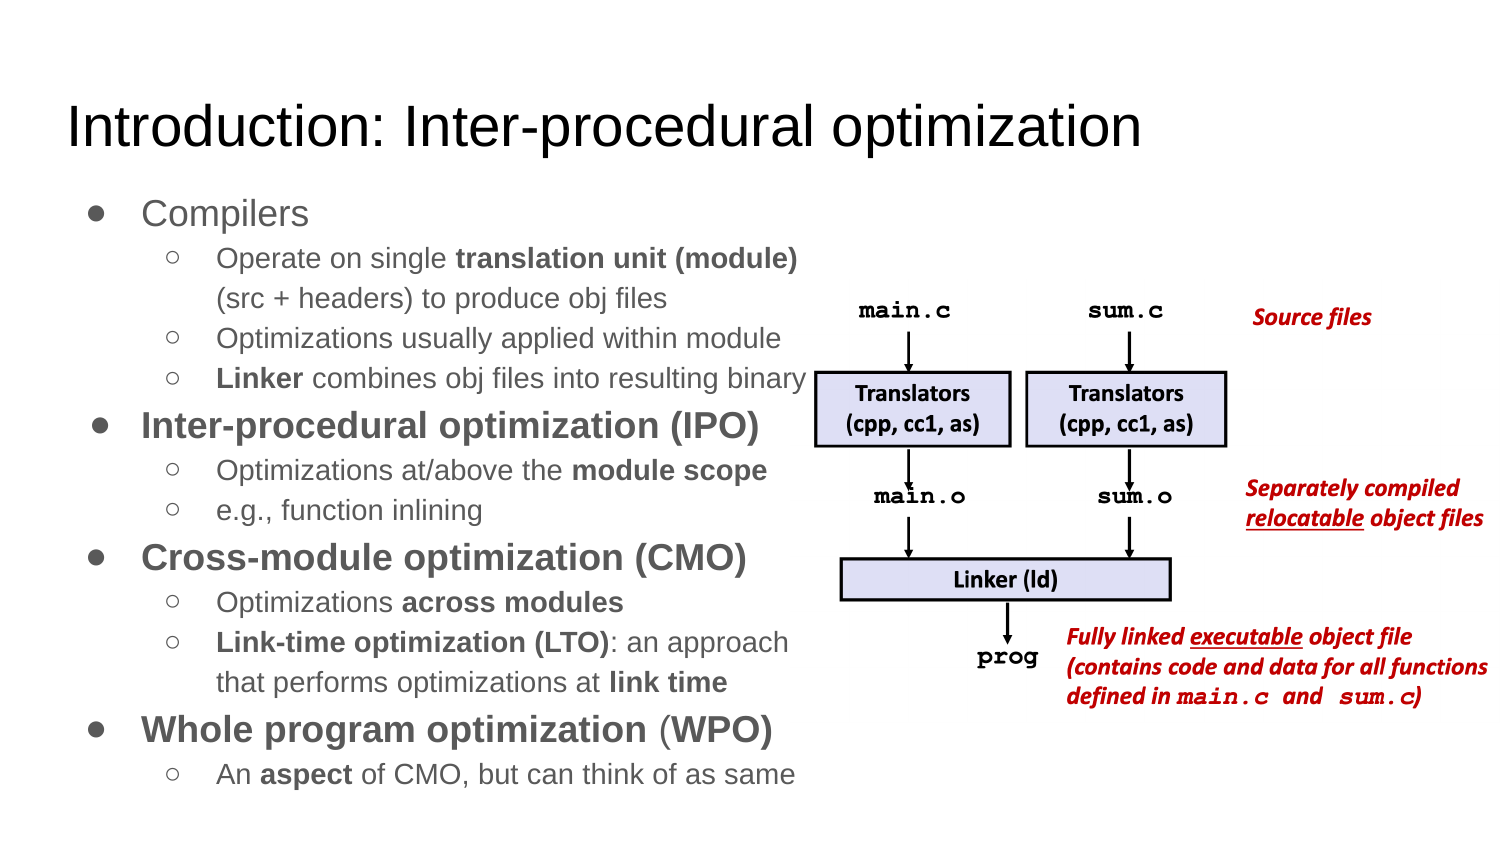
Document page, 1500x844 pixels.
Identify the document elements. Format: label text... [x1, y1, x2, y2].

picture [790, 278, 1500, 724]
list Compilers Operate on single translation unit (module) (src + headers) to produce obj files Optimizations usually applied within module Linker combines obj files into resulting binary Inter-procedural optimization (IPO) Optimizations at/above the module scope e.g., function inlining Cross-module optimization (CMO) Optimizations across modules Link-time optimization (LTO): an approach that performs optimizations at link time Whole program optimization (WPO) An aspect of CMO, but can think of as same [51, 166, 859, 813]
title Introduction: Inter-procedural optimization [51, 72, 1449, 167]
